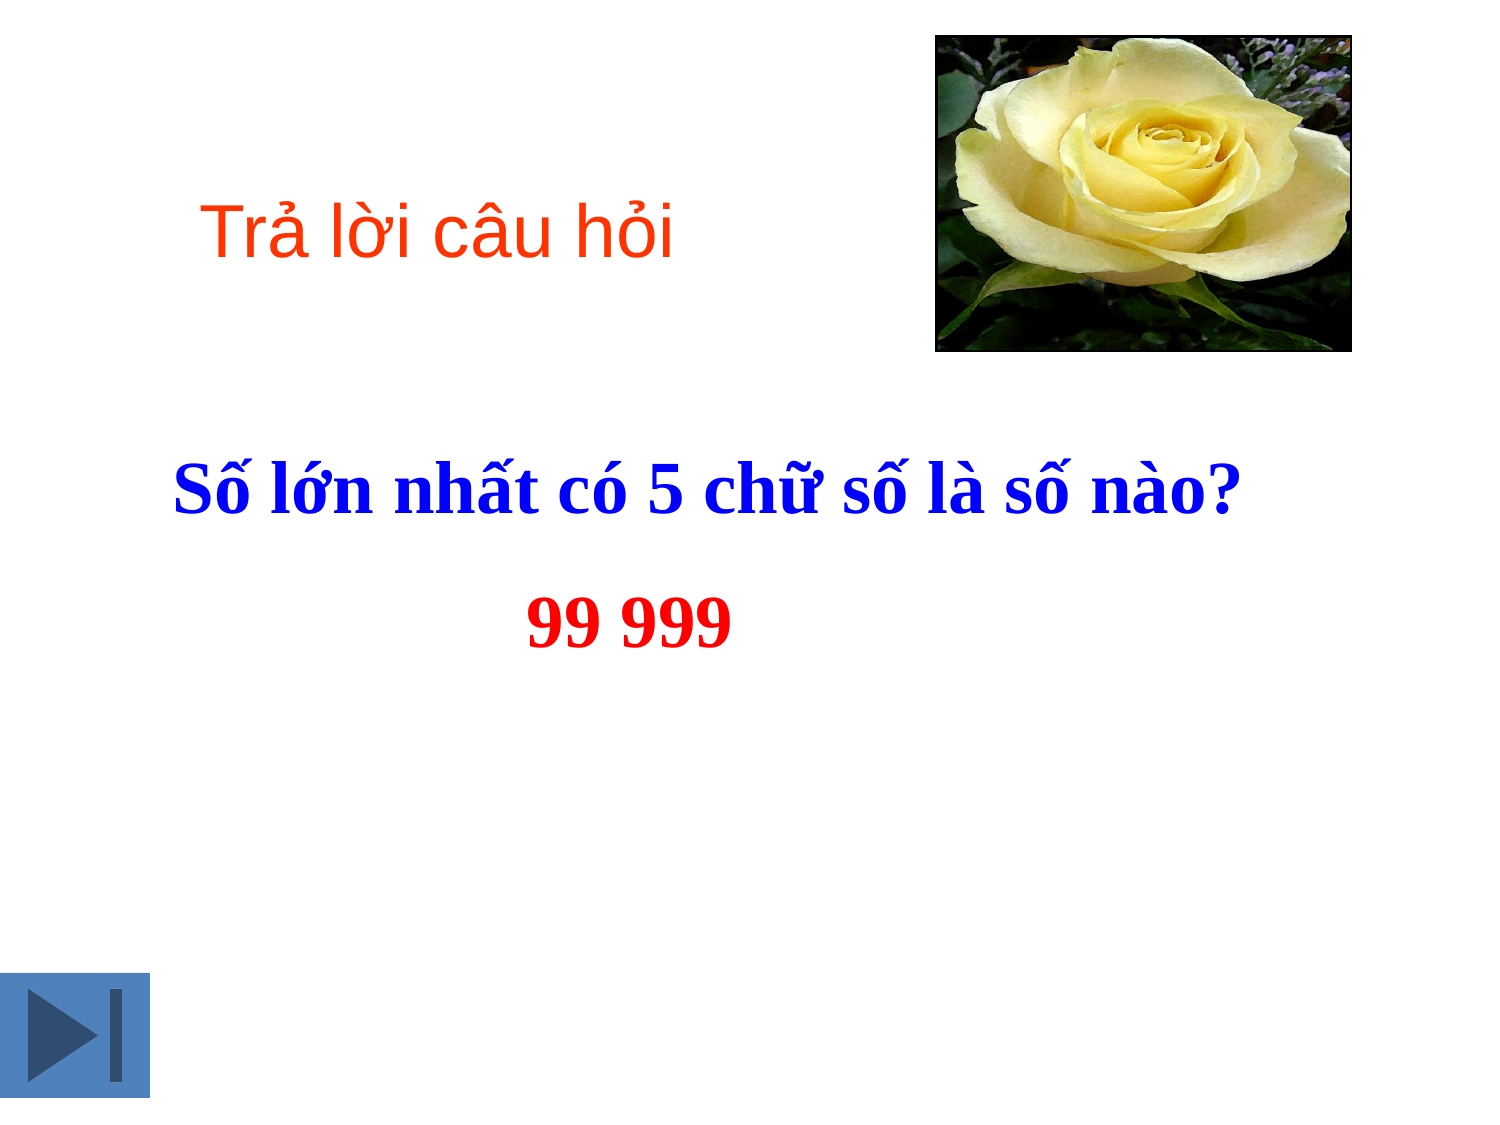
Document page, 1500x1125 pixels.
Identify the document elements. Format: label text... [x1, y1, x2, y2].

text_box 99 999 [512, 565, 787, 671]
text_box [0, 972, 150, 1098]
text_box Số lớn nhất có 5 chữ số là số nào? [157, 430, 1358, 536]
text_box Trả lời câu hỏi [184, 174, 691, 280]
picture [937, 37, 1351, 351]
